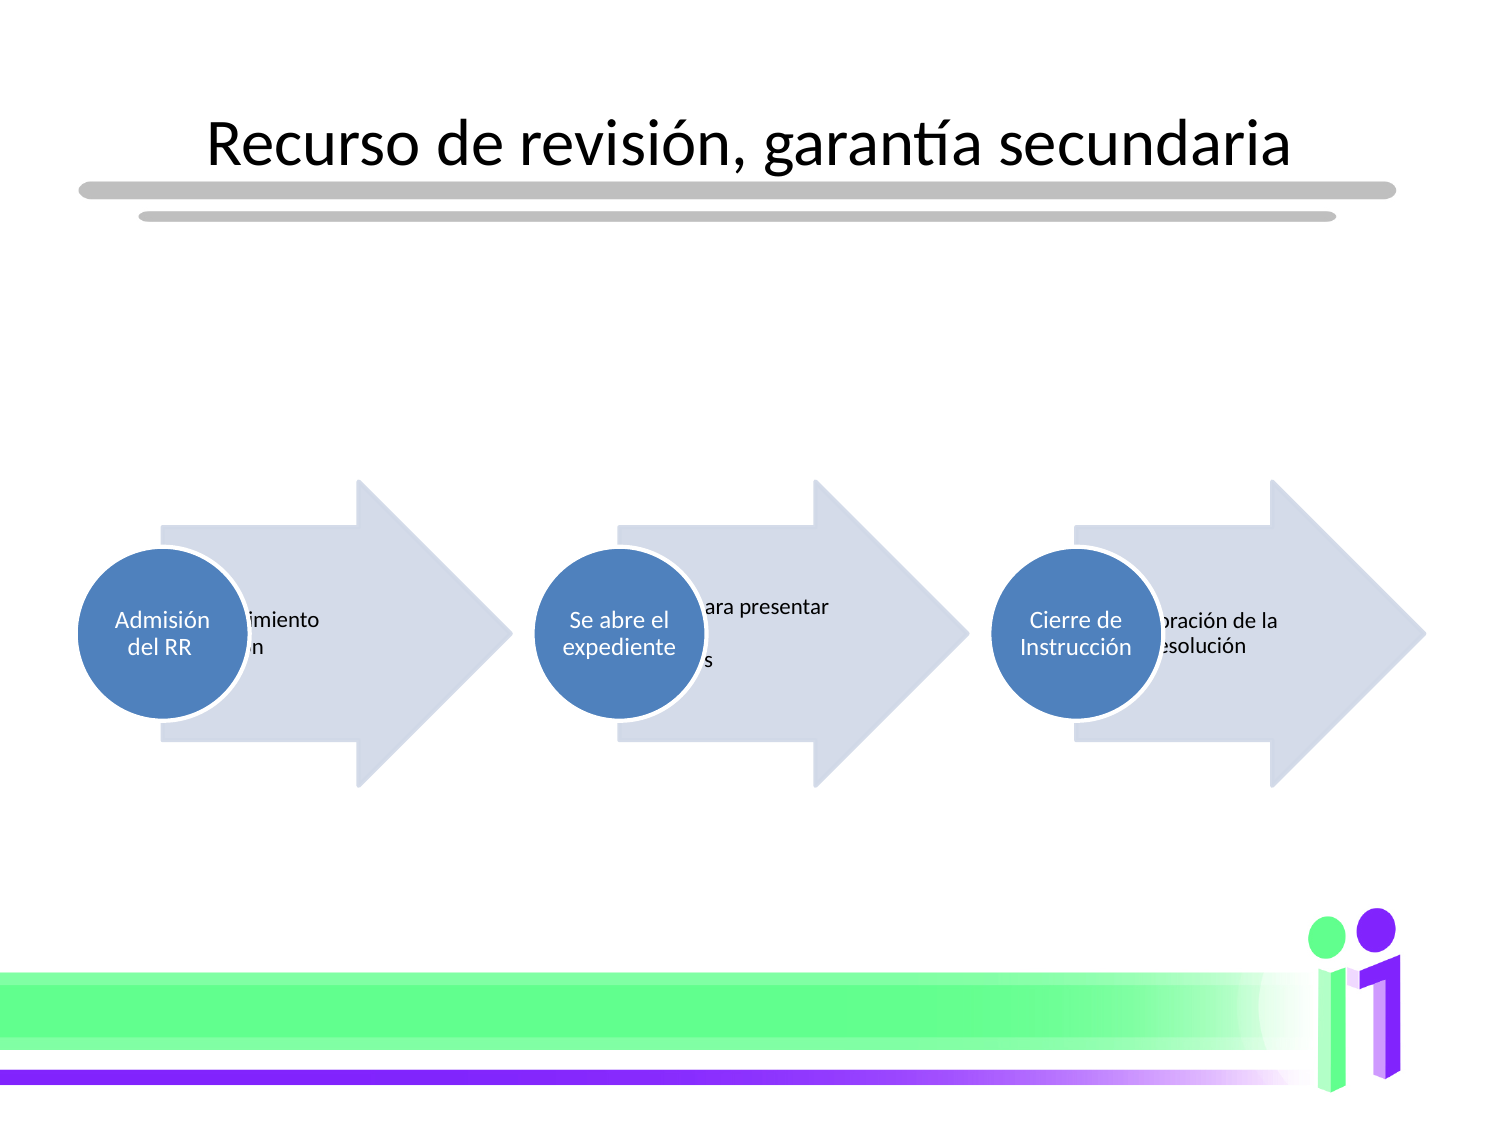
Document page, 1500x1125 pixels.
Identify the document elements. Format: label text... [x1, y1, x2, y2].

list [74, 262, 1426, 1006]
picture [0, 0, 1500, 1125]
title Recurso de revisión, garantía secundaria [75, 45, 1425, 233]
